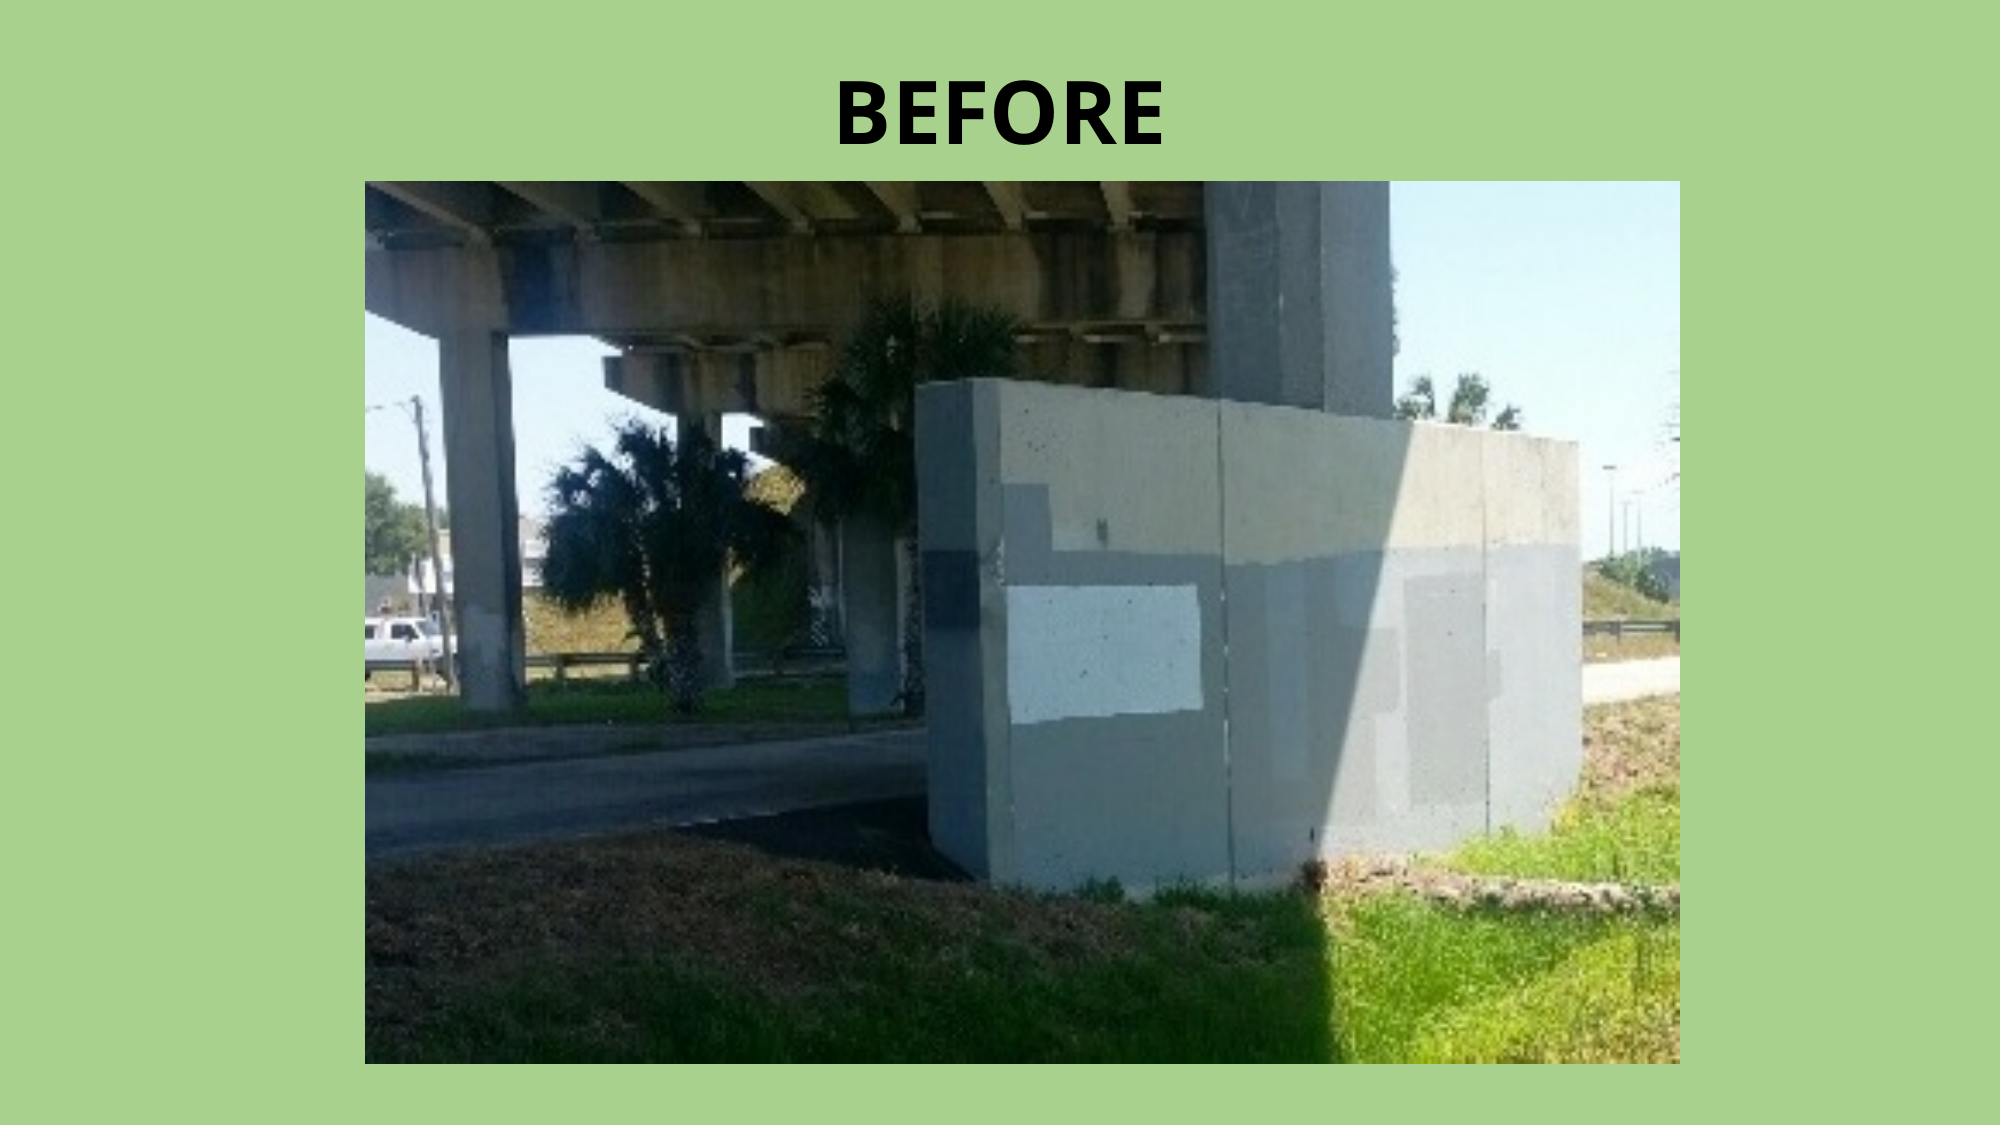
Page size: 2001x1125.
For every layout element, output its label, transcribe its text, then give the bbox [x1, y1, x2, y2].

title BEFORE [137, 59, 1863, 278]
picture [365, 181, 1680, 1064]
